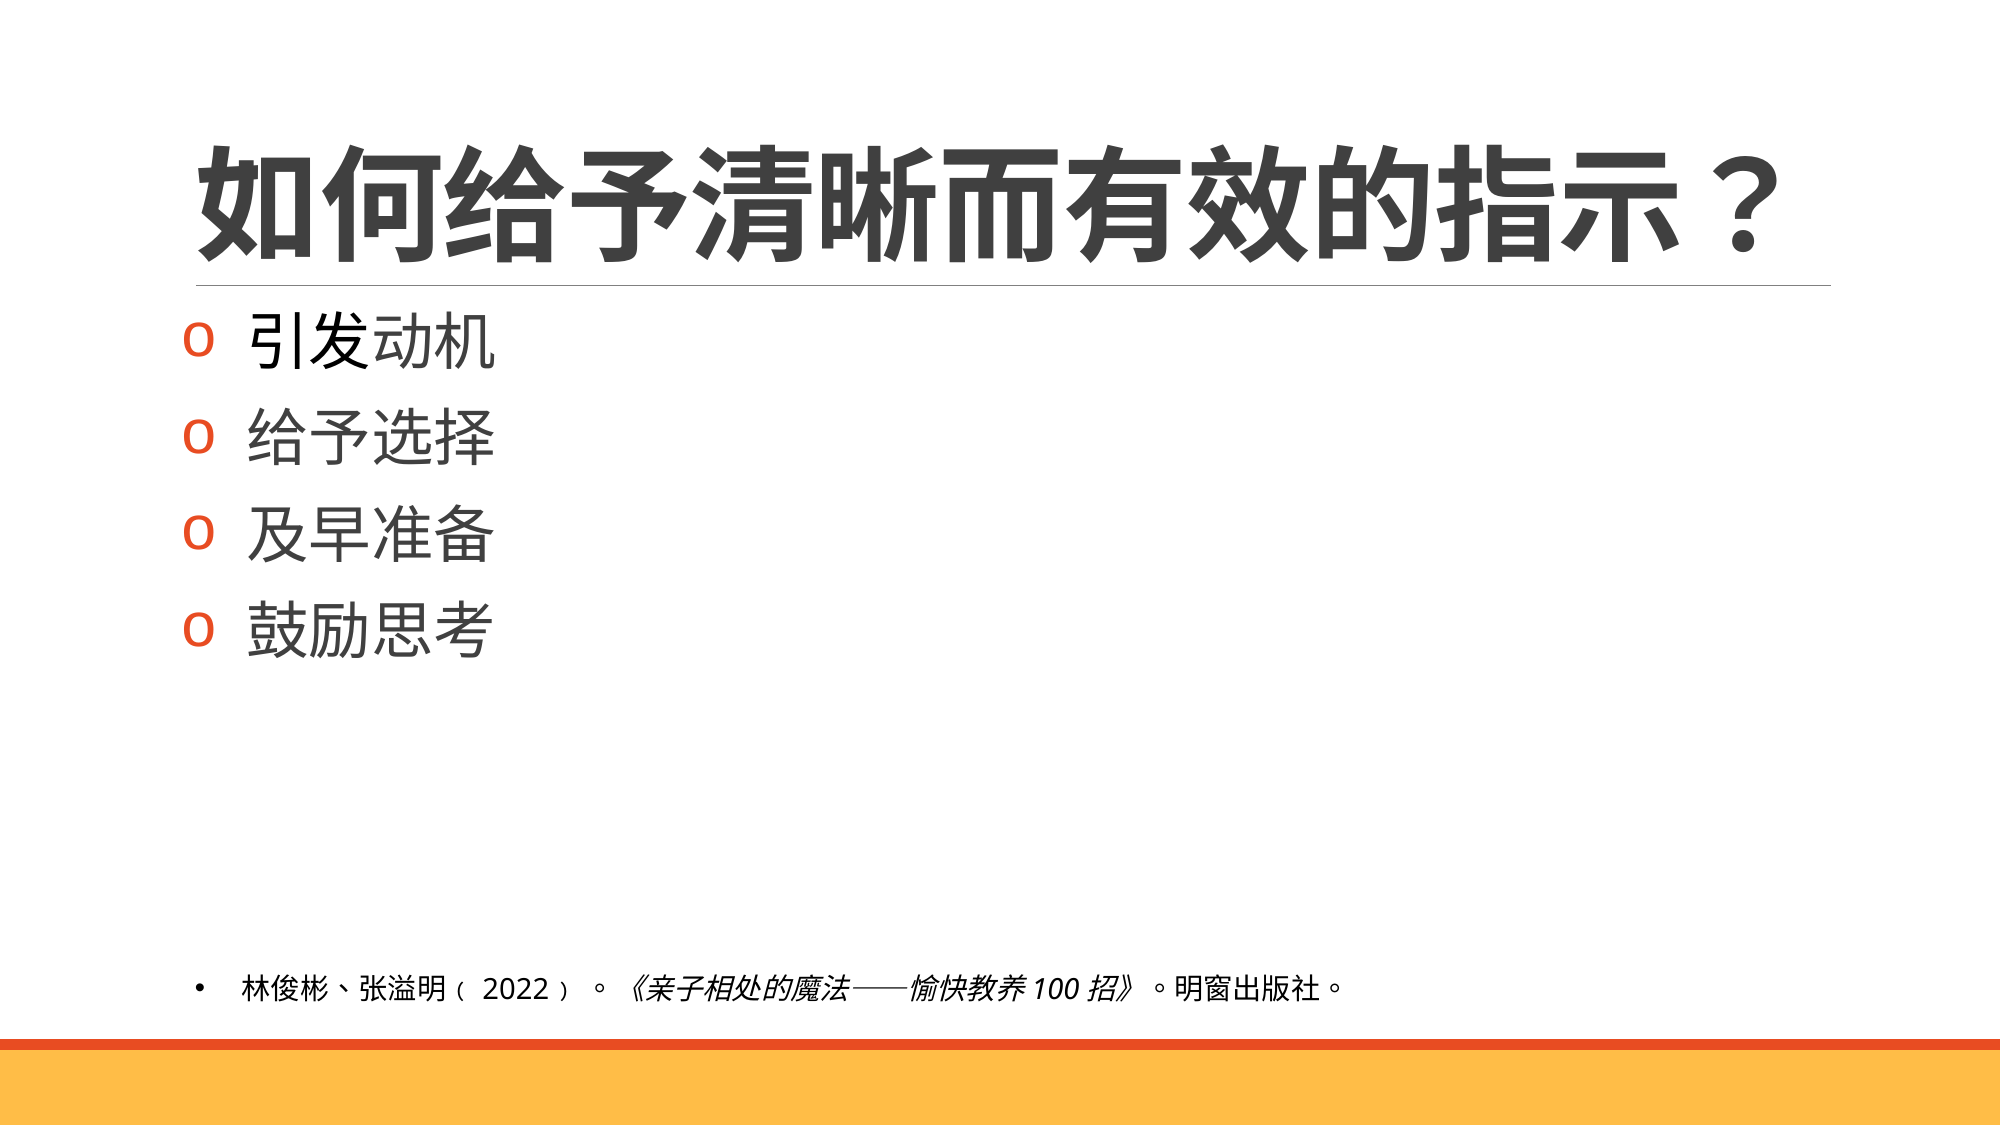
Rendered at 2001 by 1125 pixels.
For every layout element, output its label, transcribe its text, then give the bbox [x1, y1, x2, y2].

title 如何给予清晰而有效的指示？ [180, 47, 1830, 285]
list 引发动机 给予选择 及早准备 鼓励思考 [180, 302, 1830, 962]
text_box 林俊彬、张溢明﹙2022﹚。《亲子相处的魔法——愉快教养100招》。明窗出版社。 [180, 962, 1982, 1048]
